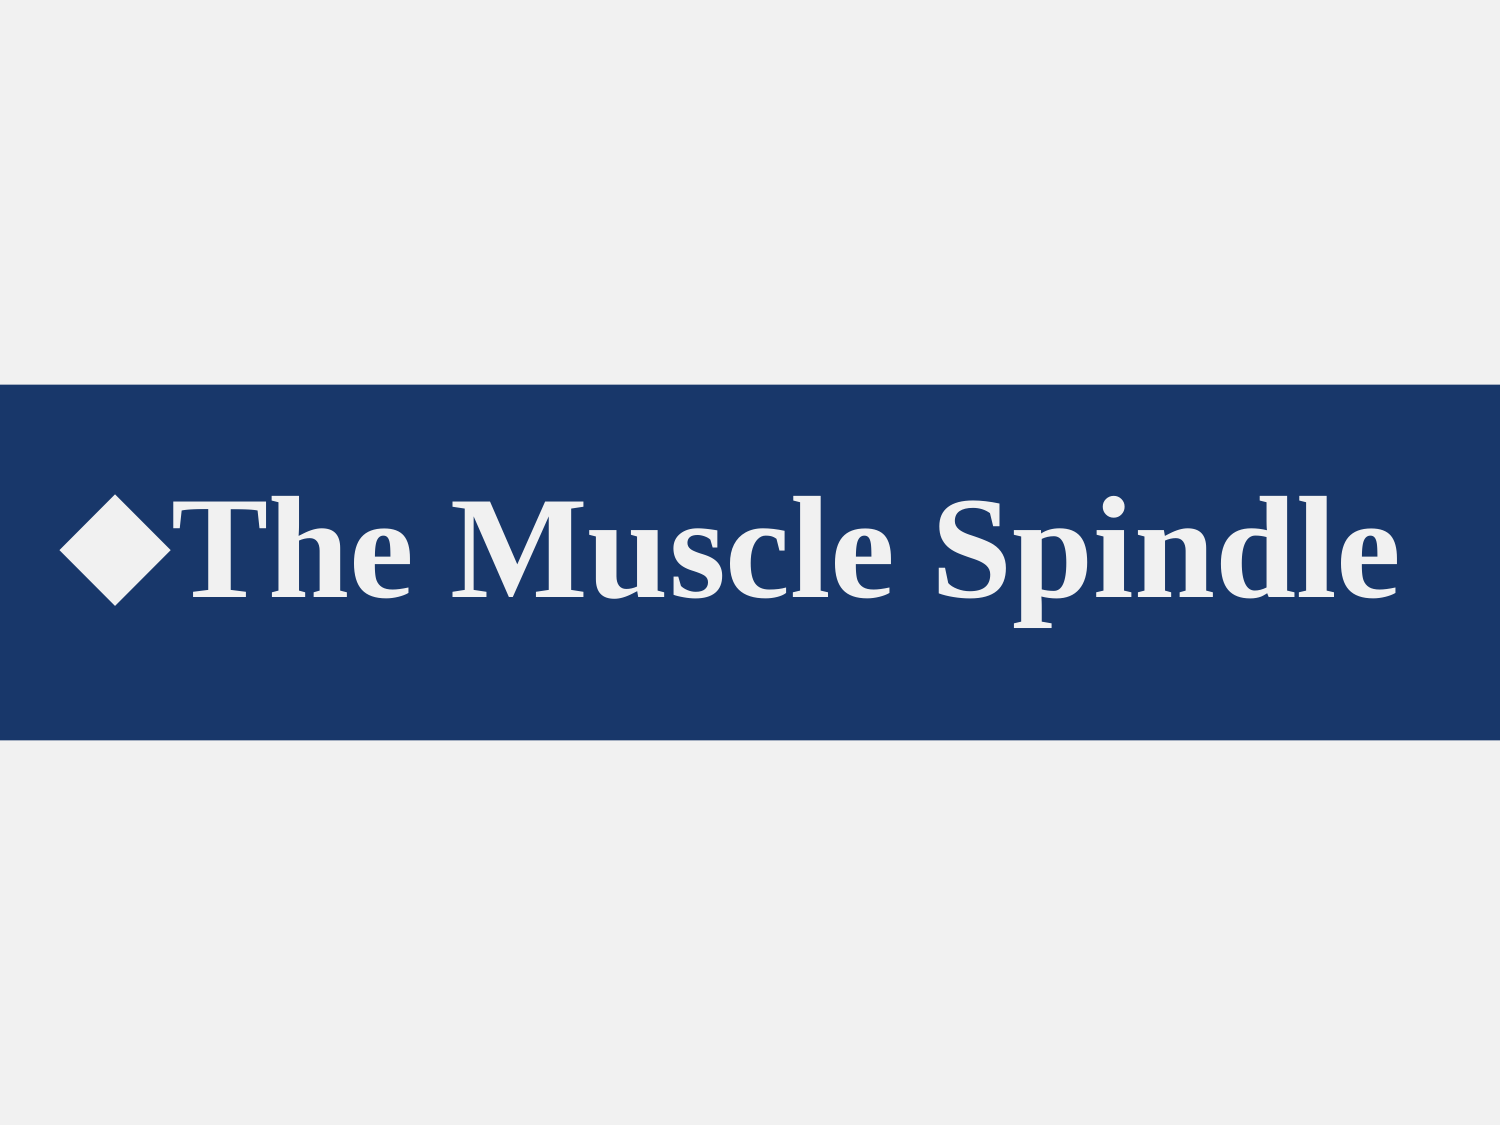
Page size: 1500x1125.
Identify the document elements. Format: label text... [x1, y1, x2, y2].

text_box [0, 384, 1500, 741]
text_box The Muscle Spindle [53, 408, 1500, 582]
